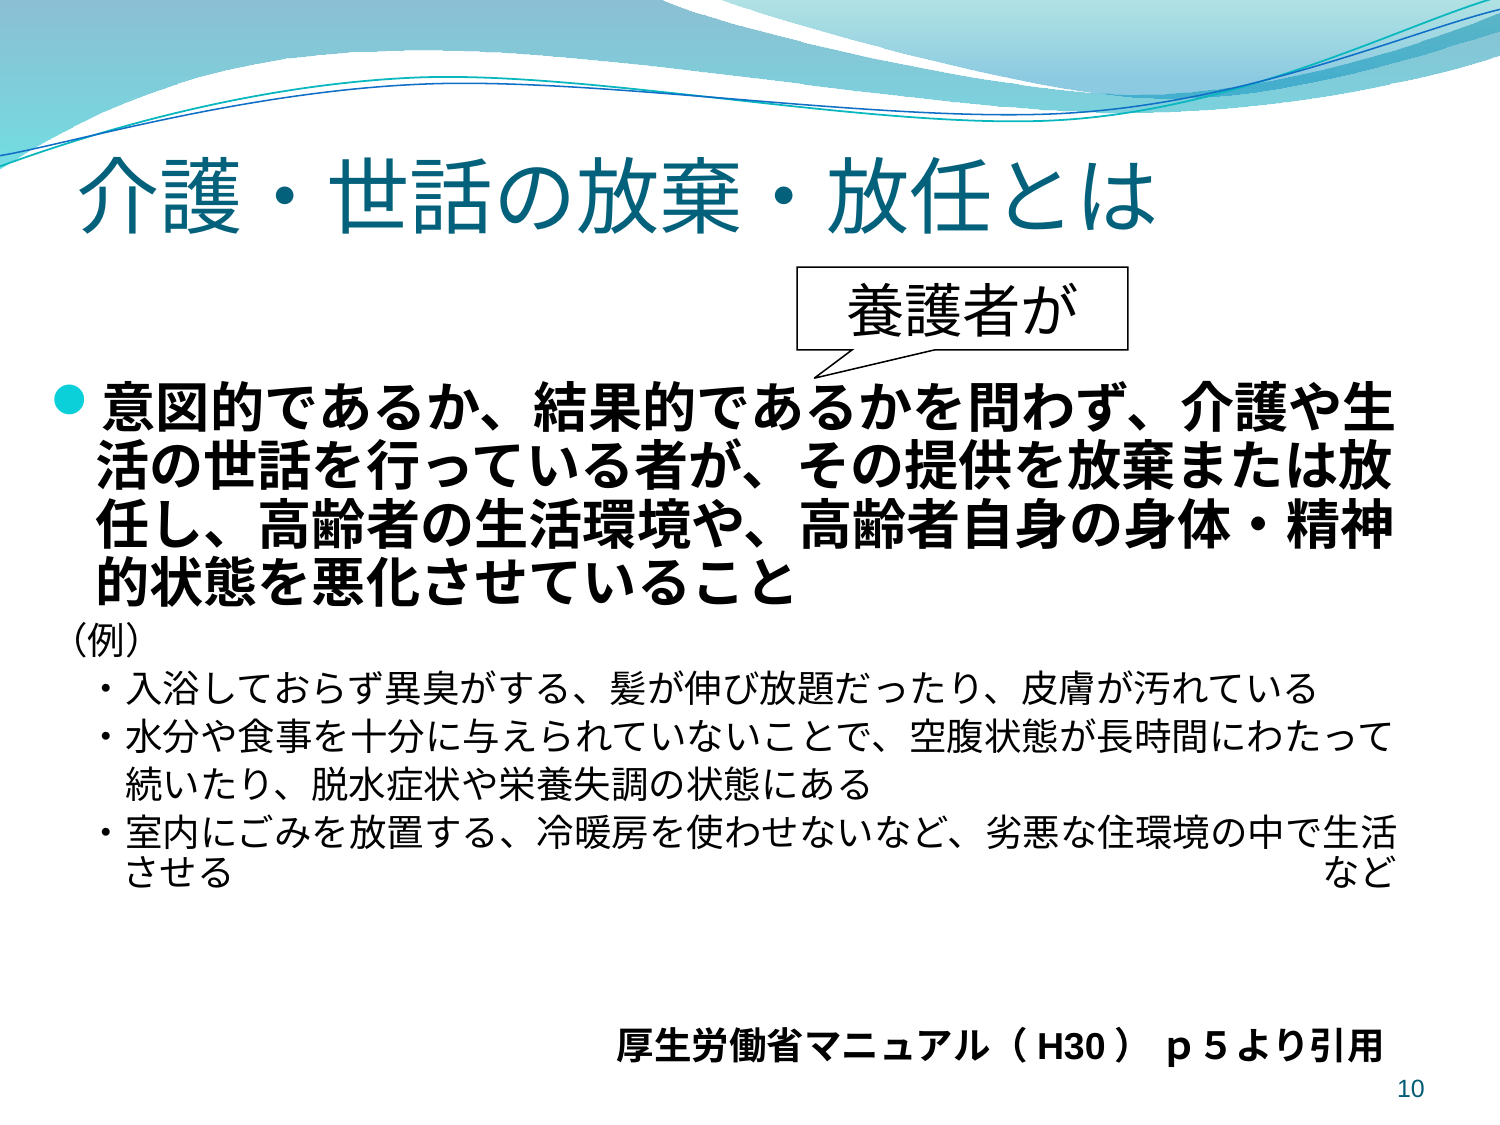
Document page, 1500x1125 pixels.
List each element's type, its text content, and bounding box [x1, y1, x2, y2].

text_box 厚生労働省マニュアル（H30） ｐ５より引用 [371, 1014, 1400, 1075]
text_box 養護者が [797, 267, 1128, 379]
slide_number 10 [1299, 1042, 1425, 1103]
list 意図的であるか、結果的であるかを問わず、介護や生活の世話を行っている者が、その提供を放棄または放任し、高齢者の生活環境や、高齢者自身の身体・精神的状態を悪化させていること （例） ・入浴しておらず異臭がする、髪が伸び放題だったり、皮膚が汚れている ・水分や食事を十分に与えられていないことで、空腹状態が長時間にわたって 続いたり、脱水症状や栄養失調の状態にある ・室内にごみを放置する、冷暖房を使わせないなど、劣悪な住環境の中で生活させる など [34, 372, 1428, 953]
title 介護・世話の放棄・放任とは [76, 77, 1469, 303]
